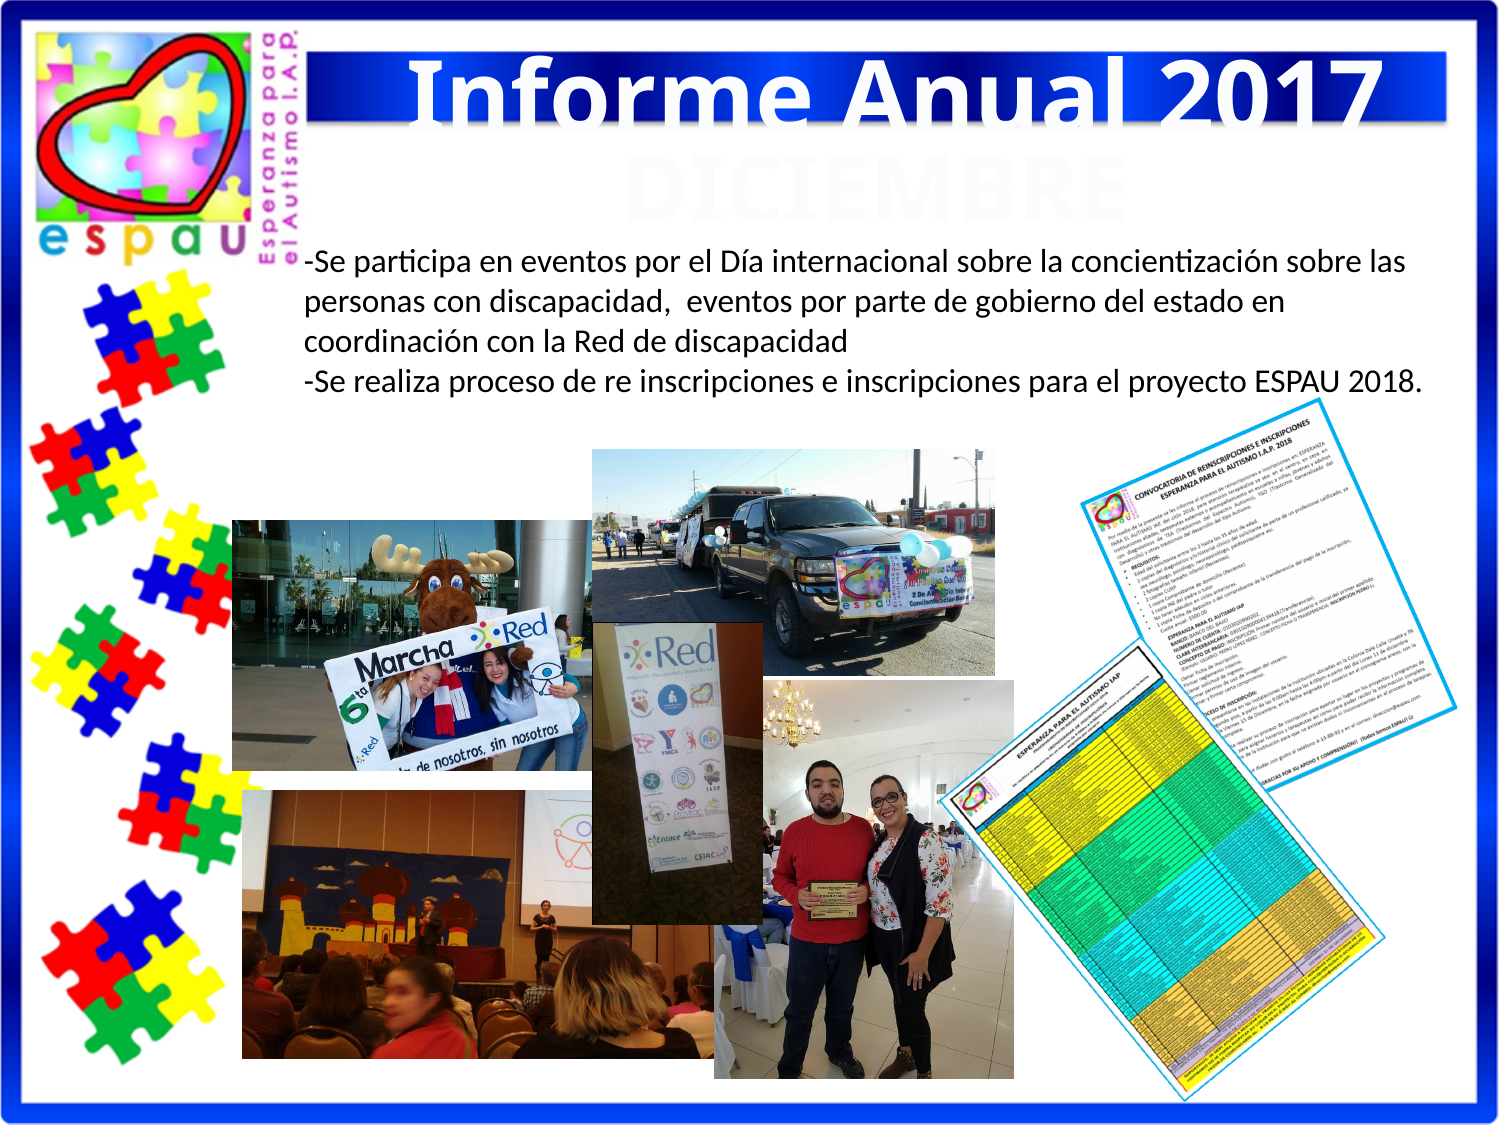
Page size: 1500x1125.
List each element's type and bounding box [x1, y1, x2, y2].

picture [1297, 734, 1402, 781]
picture [1032, 434, 1402, 1063]
picture [1338, 434, 1402, 579]
picture [232, 449, 1014, 1079]
picture [1138, 434, 1232, 476]
text_box [0, 0, 1500, 1125]
